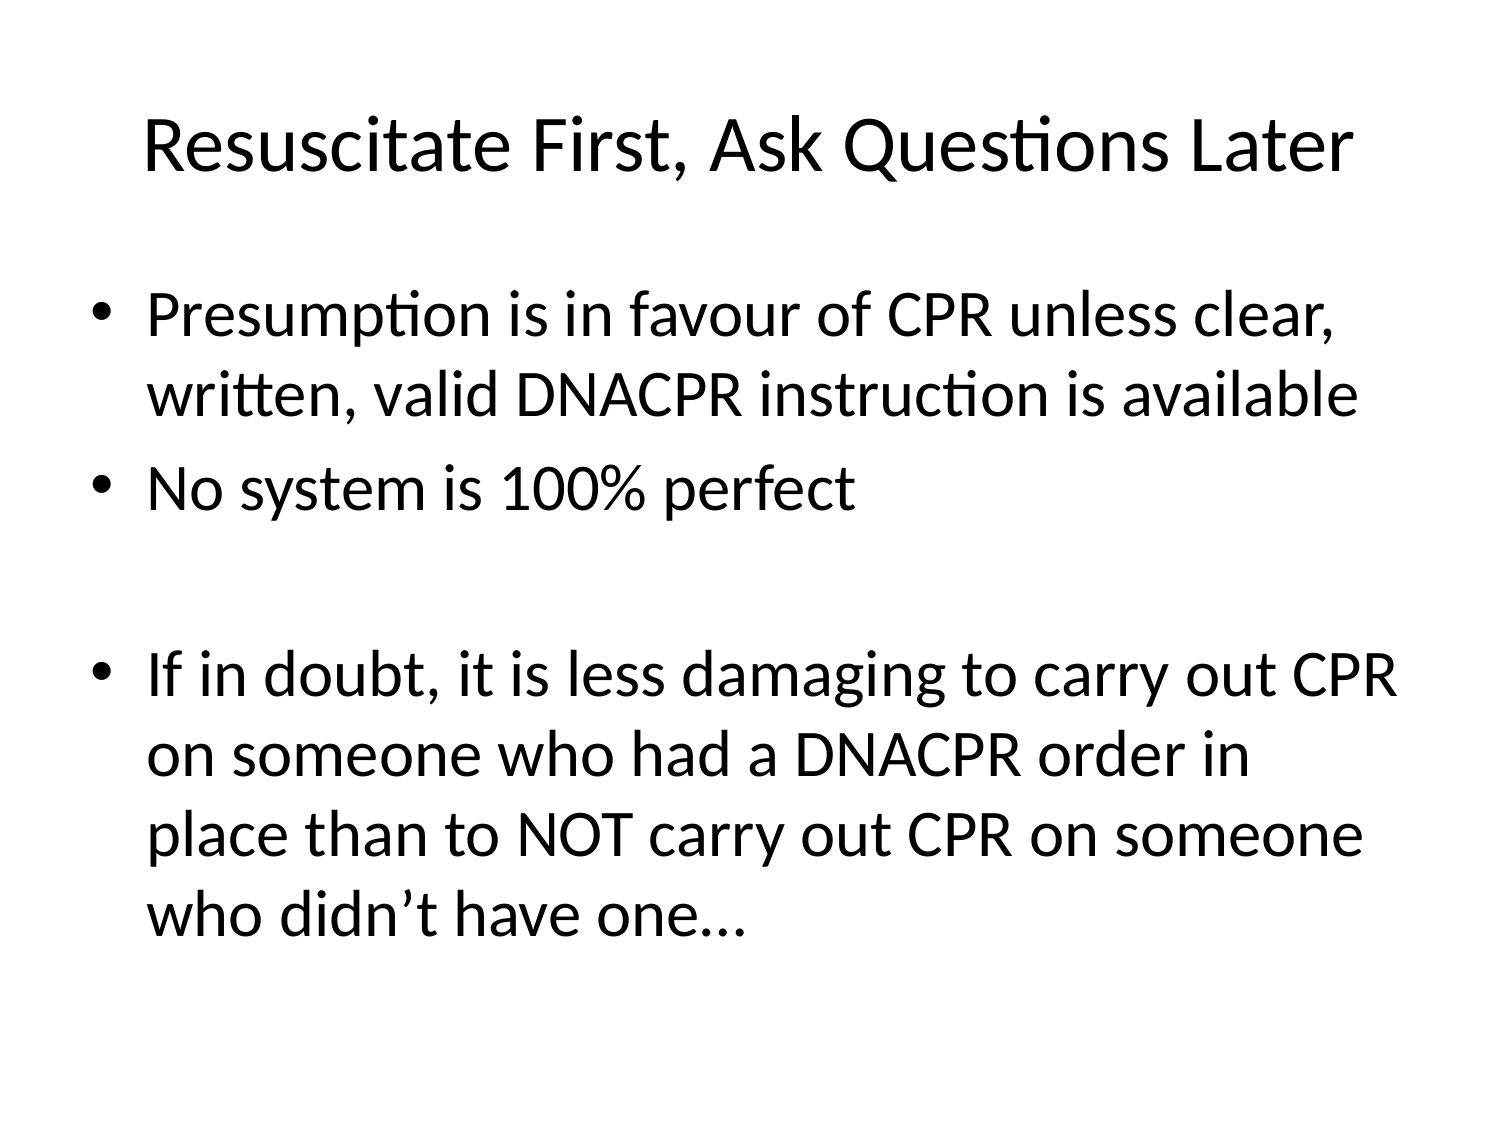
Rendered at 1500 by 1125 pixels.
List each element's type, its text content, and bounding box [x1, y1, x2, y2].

title Resuscitate First, Ask Questions Later [75, 45, 1425, 233]
list Presumption is in favour of CPR unless clear, written, valid DNACPR instruction is available No system is 100% perfect If in doubt, it is less damaging to carry out CPR on someone who had a DNACPR order in place than to NOT carry out CPR on someone who didn’t have one… [75, 262, 1425, 1005]
